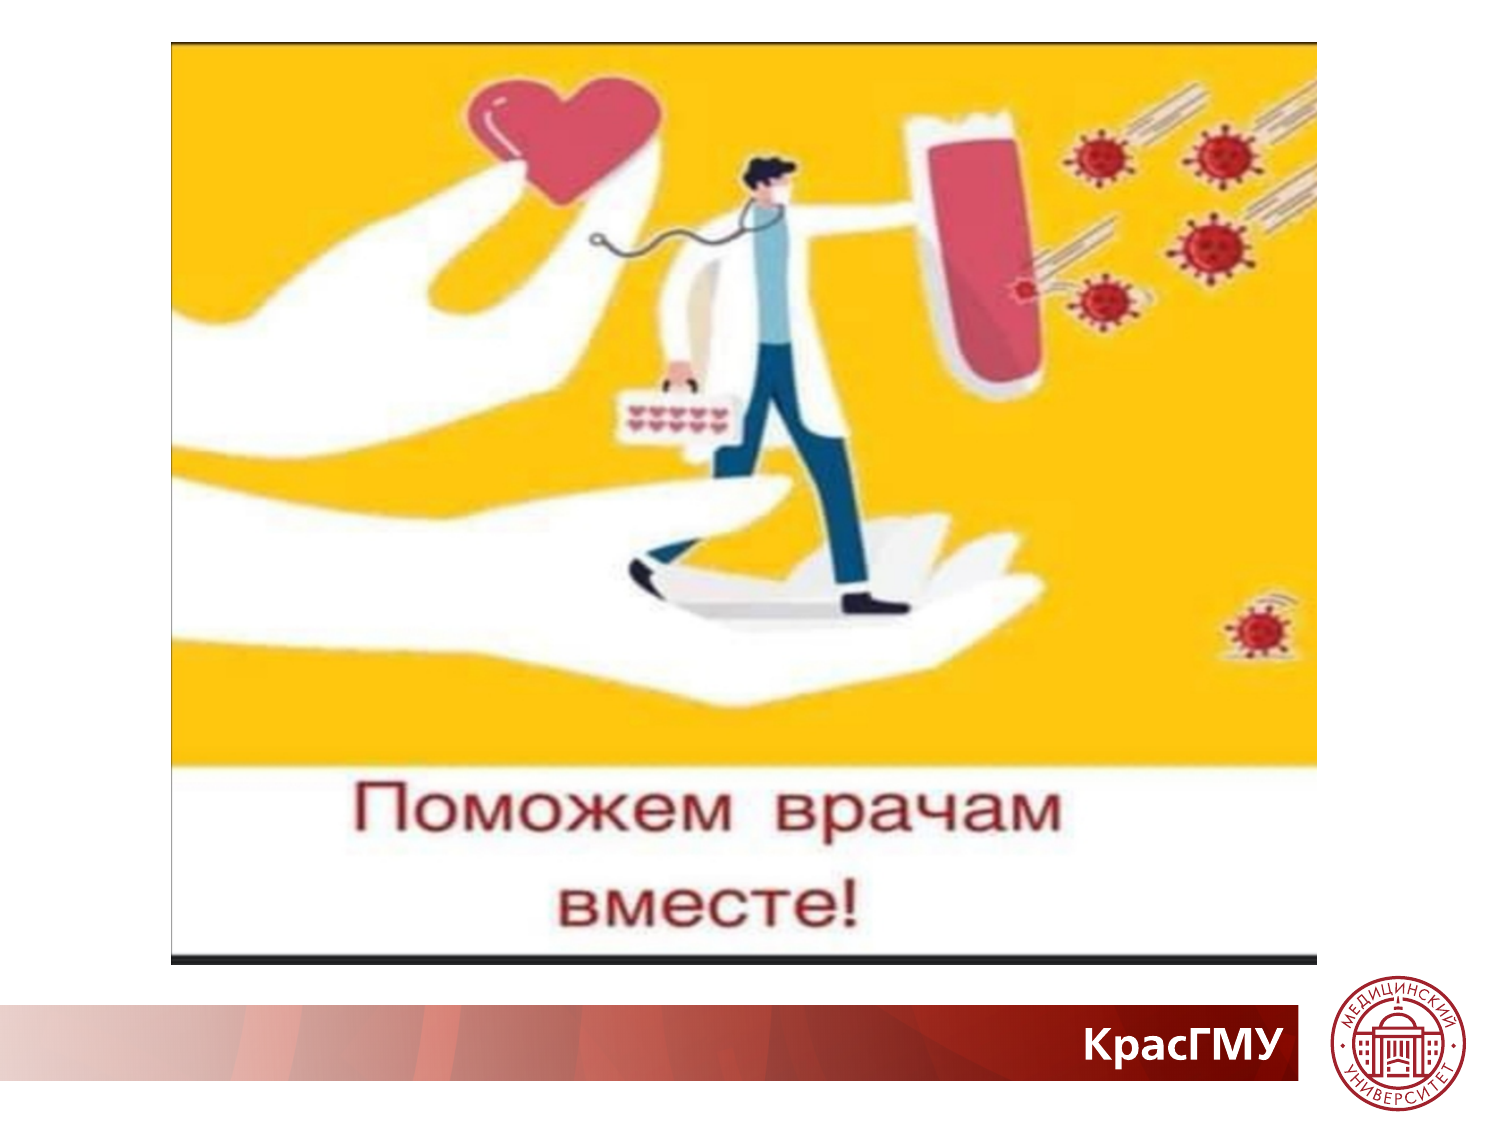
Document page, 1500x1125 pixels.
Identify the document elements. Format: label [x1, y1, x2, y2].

picture [170, 42, 1318, 965]
